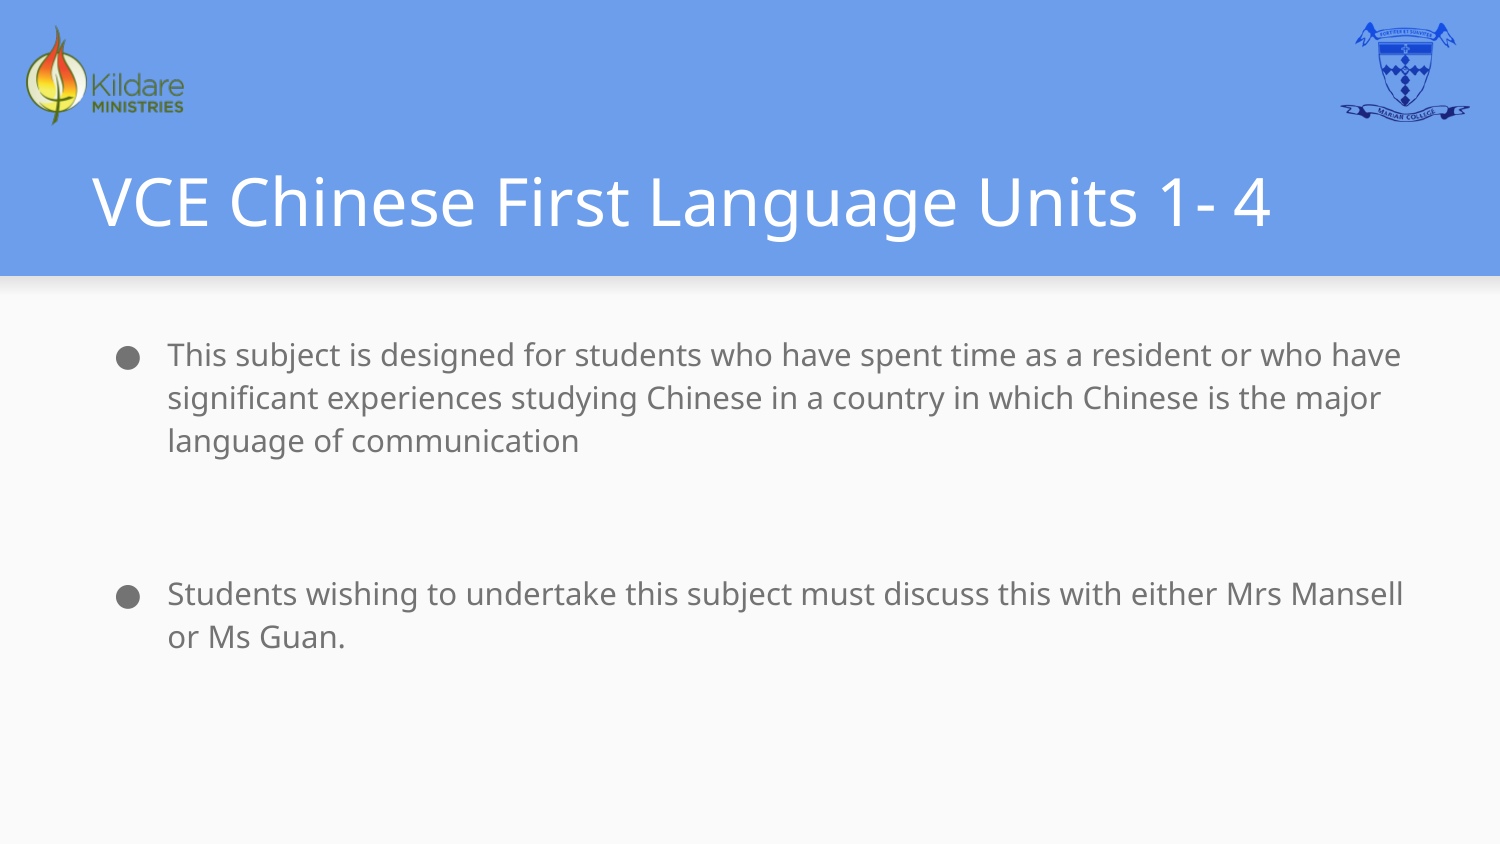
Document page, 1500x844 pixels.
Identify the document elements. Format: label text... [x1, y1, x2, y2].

list This subject is designed for students who have spent time as a resident or who have significant experiences studying Chinese in a country in which Chinese is the major language of communication Students wishing to undertake this subject must discuss this with either Mrs Mansell or Ms Guan. [77, 314, 1427, 760]
picture [1340, 21, 1470, 122]
picture [22, 21, 189, 129]
title VCE Chinese First Language Units 1- 4 [77, 121, 1427, 255]
